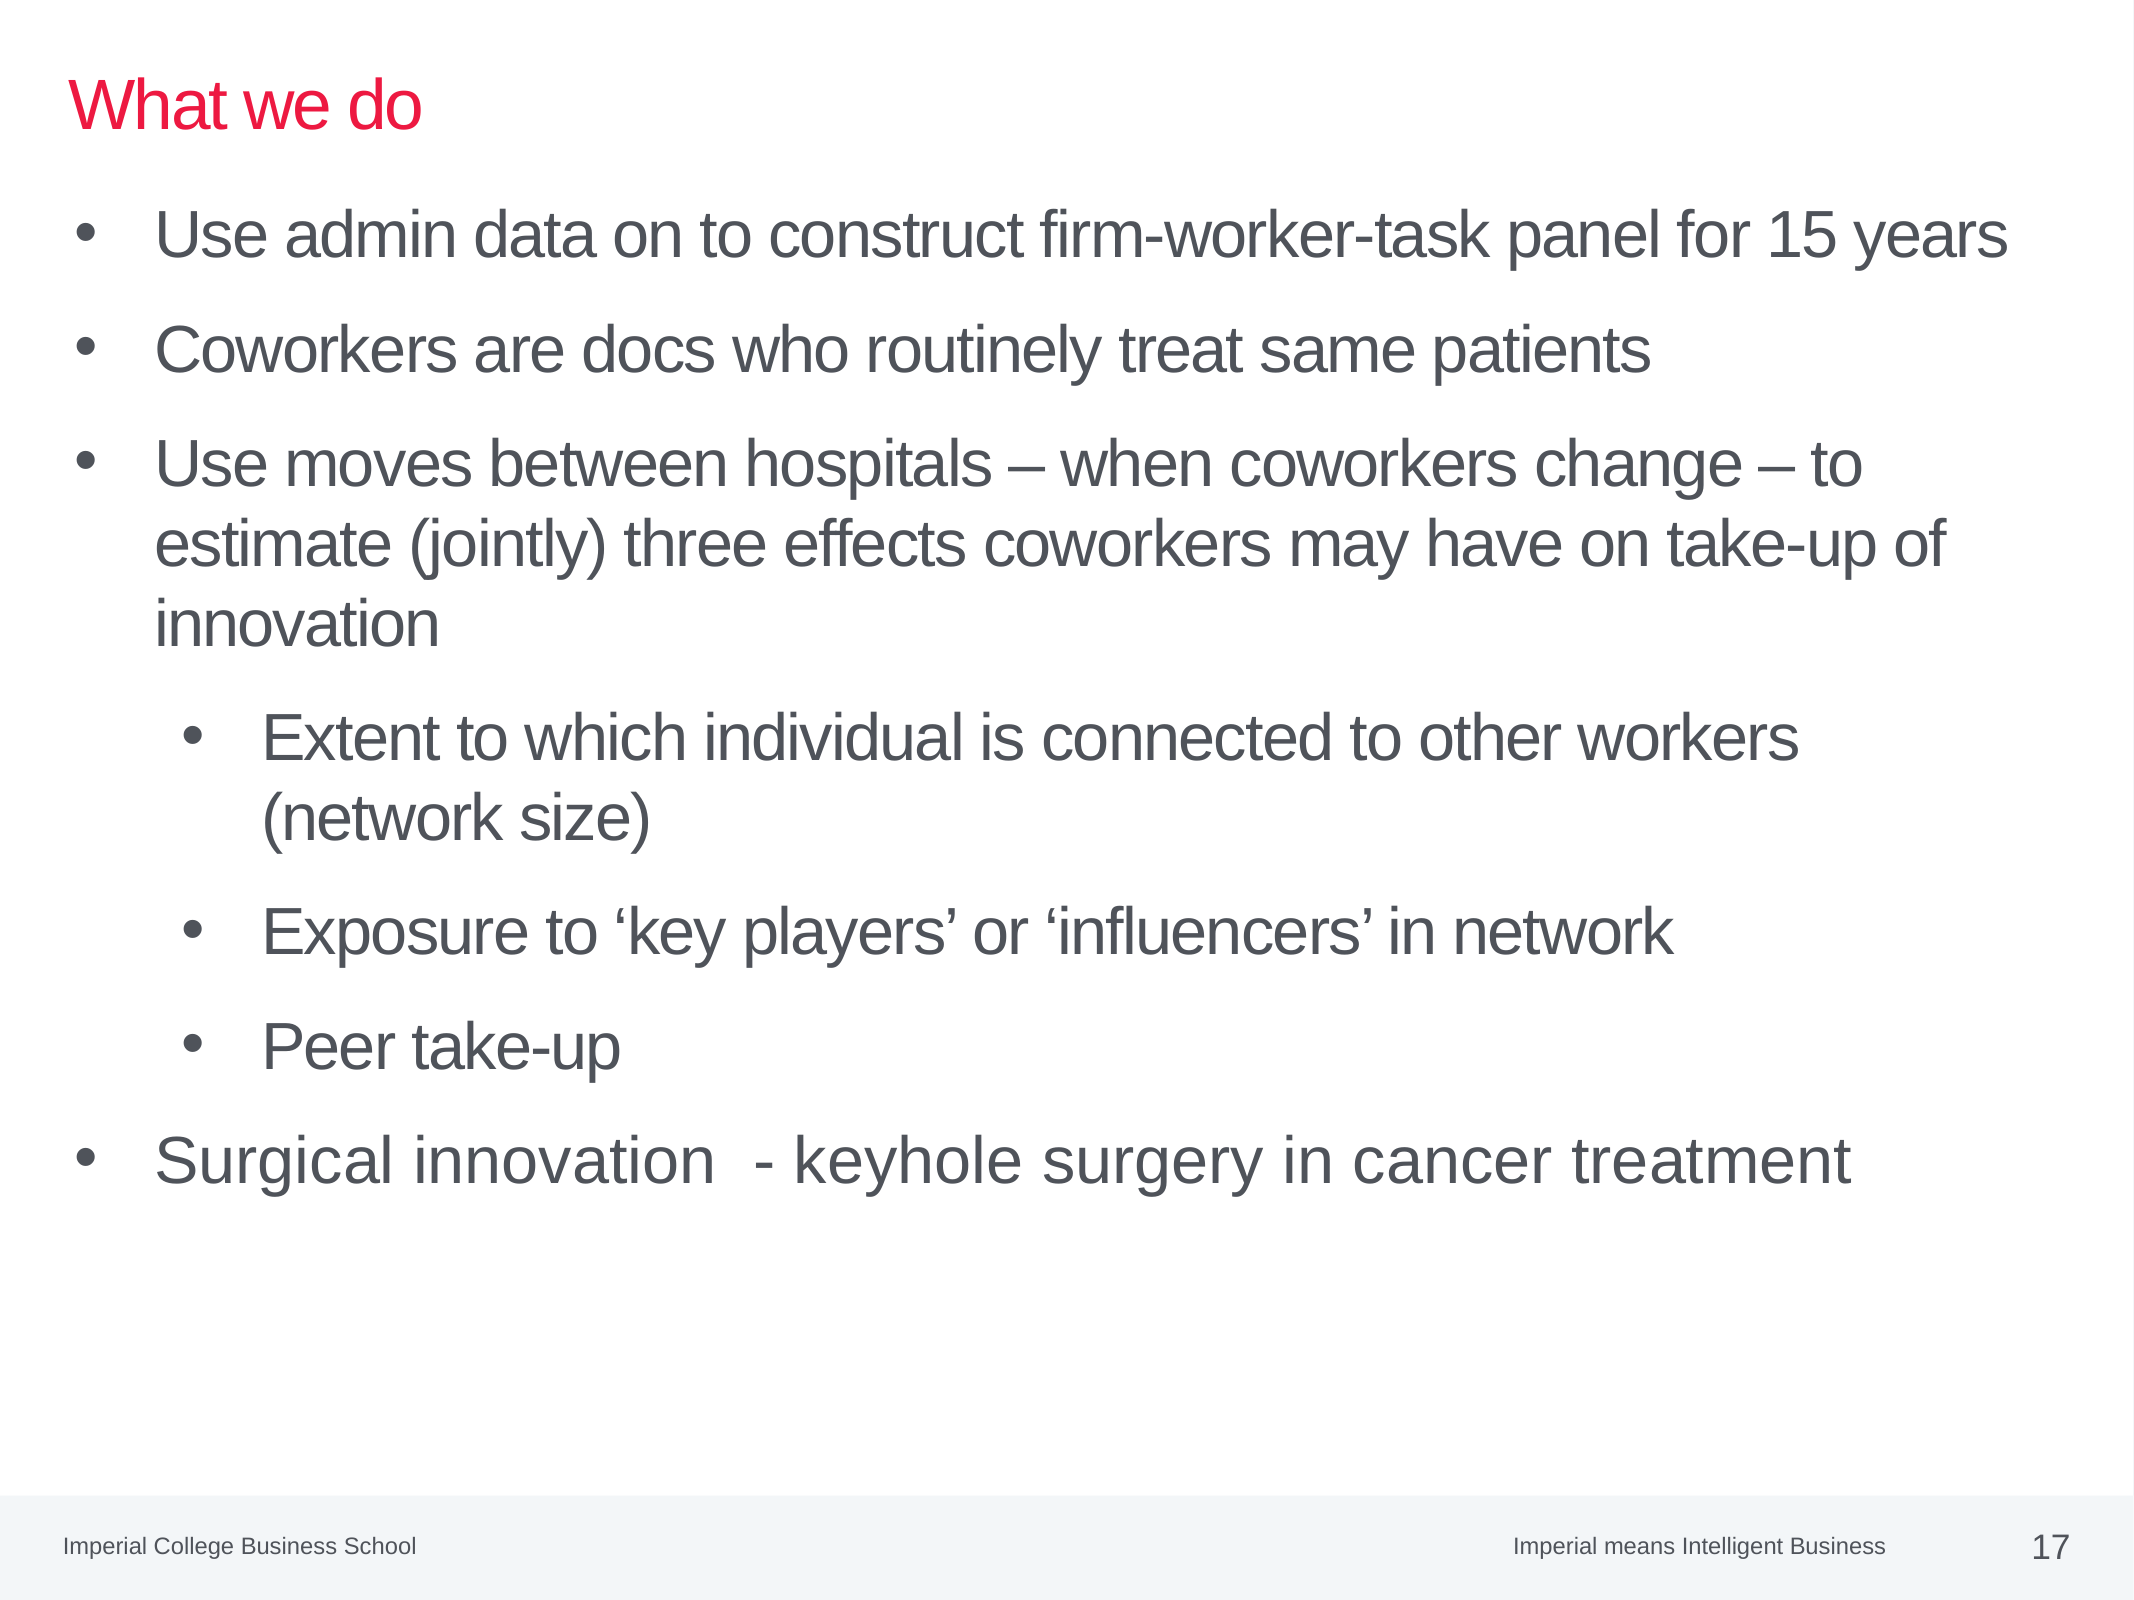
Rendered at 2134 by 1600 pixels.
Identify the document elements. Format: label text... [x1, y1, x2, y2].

text_box Use admin data on to construct firm-worker-task panel for 15 years Coworkers are docs who routinely treat same patients Use moves between hospitals – when coworkers change – to estimate (jointly) three effects coworkers may have on take-up of innovation Extent to which individual is connected to other workers (network size) Exposure to ‘key players’ or ‘influencers’ in network Peer take-up Surgical innovation - keyhole surgery in cancer treatment [62, 185, 2071, 1499]
title What we do [62, 50, 2071, 185]
